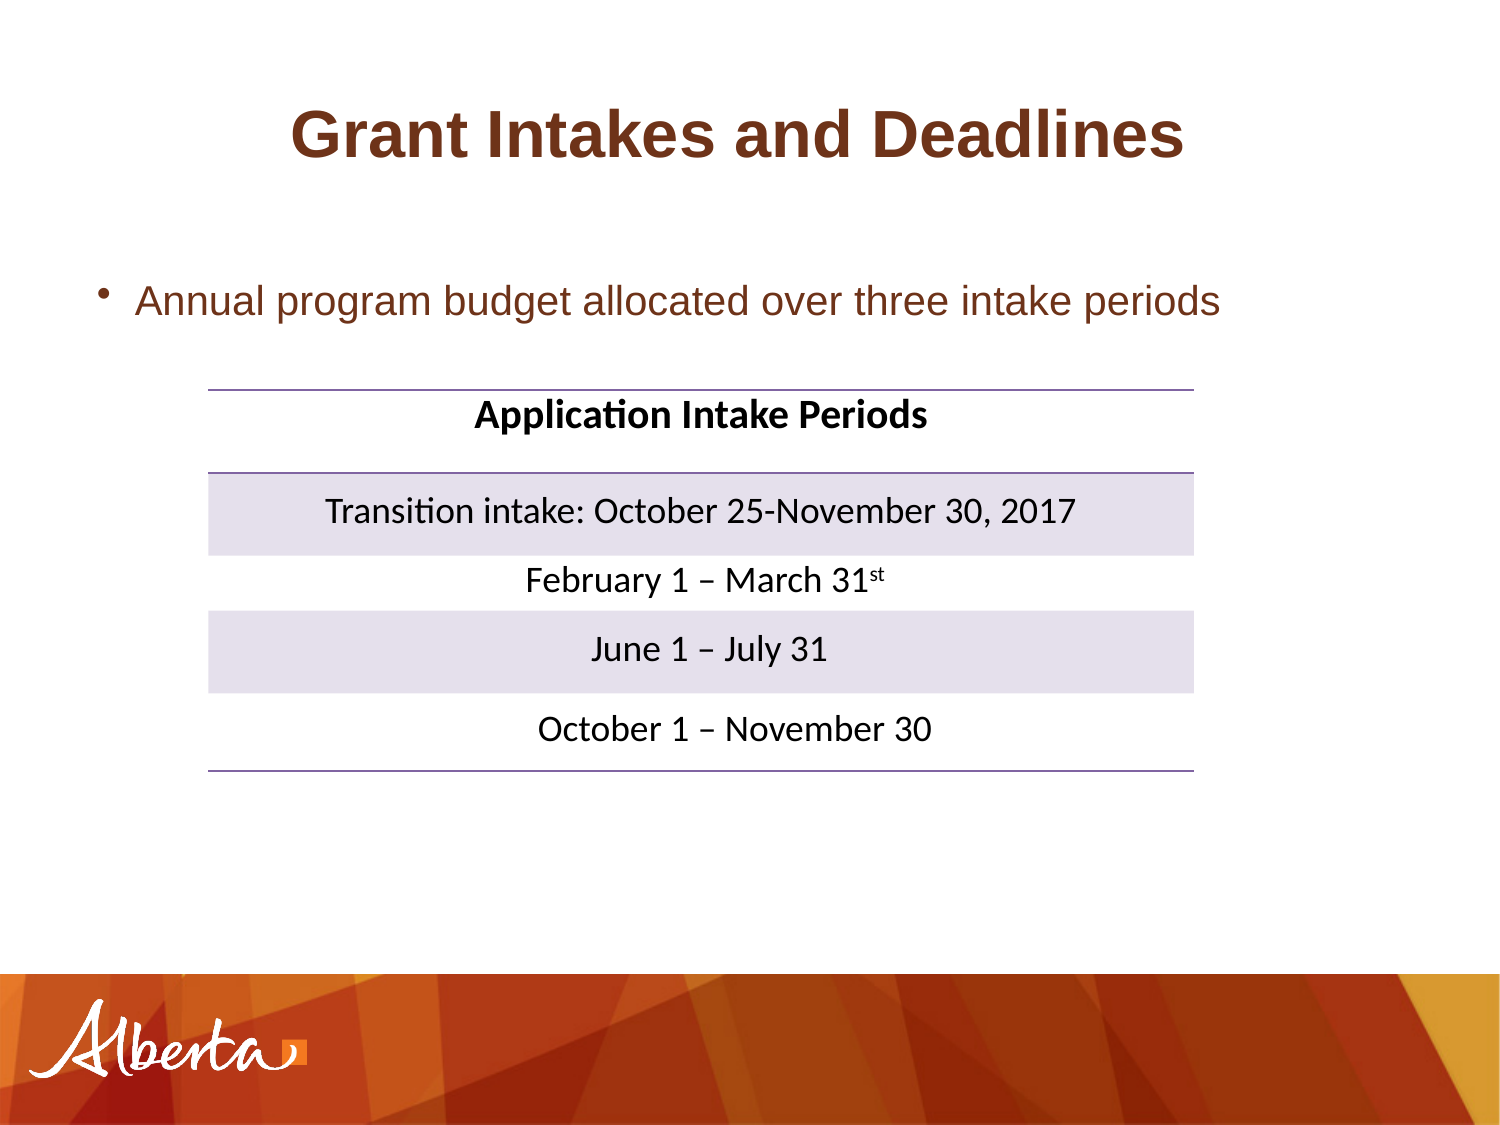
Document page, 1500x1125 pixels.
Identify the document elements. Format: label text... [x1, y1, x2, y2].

text_box Grant Intakes and Deadlines [63, 83, 1414, 204]
table_header Application Intake Periods [208, 391, 1194, 472]
table_cell October 1 – November 30 [208, 693, 1194, 770]
table_cell Transition intake: October 25-November 30, 2017 [208, 474, 1194, 556]
table_cell February 1 – March 31st [208, 556, 1194, 611]
table_cell June 1 – July 31 [208, 611, 1194, 693]
picture [0, 974, 1500, 1125]
text_box Annual program budget allocated over three intake periods [82, 182, 1451, 892]
